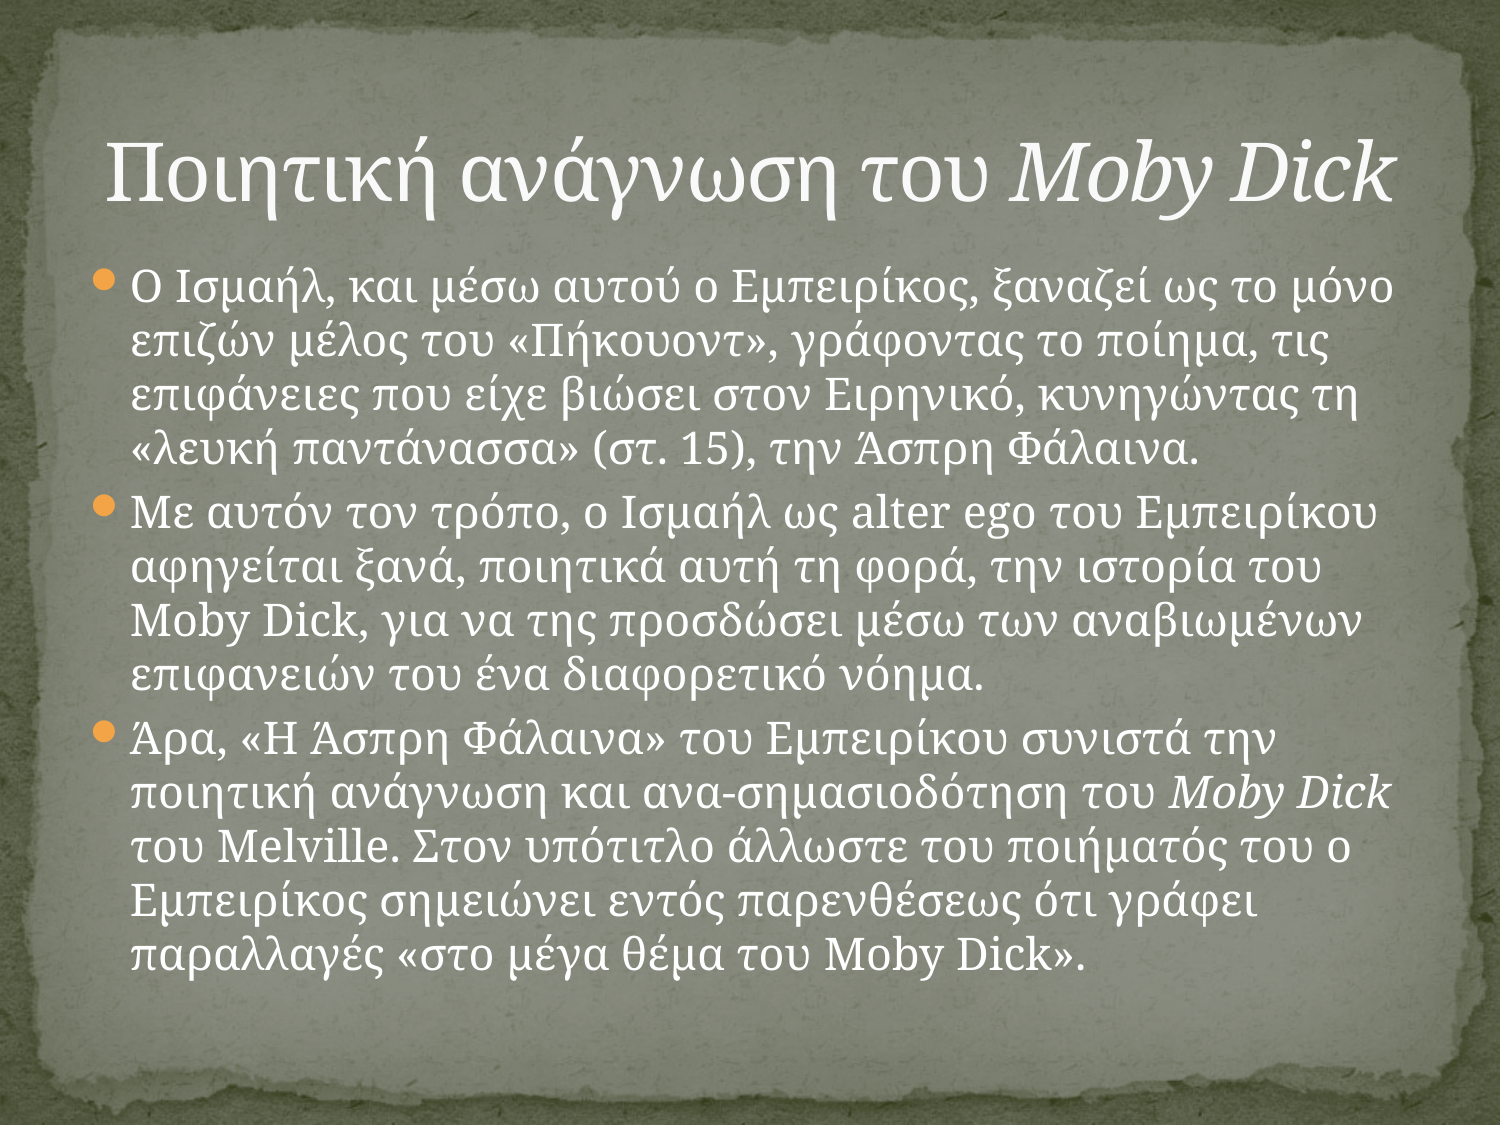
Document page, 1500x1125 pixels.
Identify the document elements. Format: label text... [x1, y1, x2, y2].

list Ο Ισμαήλ, και μέσω αυτού ο Εμπειρίκος, ξαναζεί ως το μόνο επιζών μέλος του «Πήκουοντ», γράφοντας το ποίημα, τις επιφάνειες που είχε βιώσει στον Ειρηνικό, κυνηγώντας τη «λευκή παντάνασσα» (στ. 15), την Άσπρη Φάλαινα. Με αυτόν τον τρόπο, ο Ισμαήλ ως alter ego του Εμπειρίκου αφηγείται ξανά, ποιητικά αυτή τη φορά, την ιστορία του Moby Dick, για να της προσδώσει μέσω των αναβιωμένων επιφανειών του ένα διαφορετικό νόημα. Άρα, «Η Άσπρη Φάλαινα» του Εμπειρίκου συνιστά την ποιητική ανάγνωση και ανα-σημασιοδότηση του Moby Dick του Melville. Στον υπότιτλο άλλωστε του ποιήματός του ο Εμπειρίκος σημειώνει εντός παρενθέσεως ότι γράφει παραλλαγές «στο μέγα θέμα του Moby Dick». [75, 249, 1425, 1000]
title Ποιητική ανάγνωση του Moby Dick [74, 24, 1425, 225]
